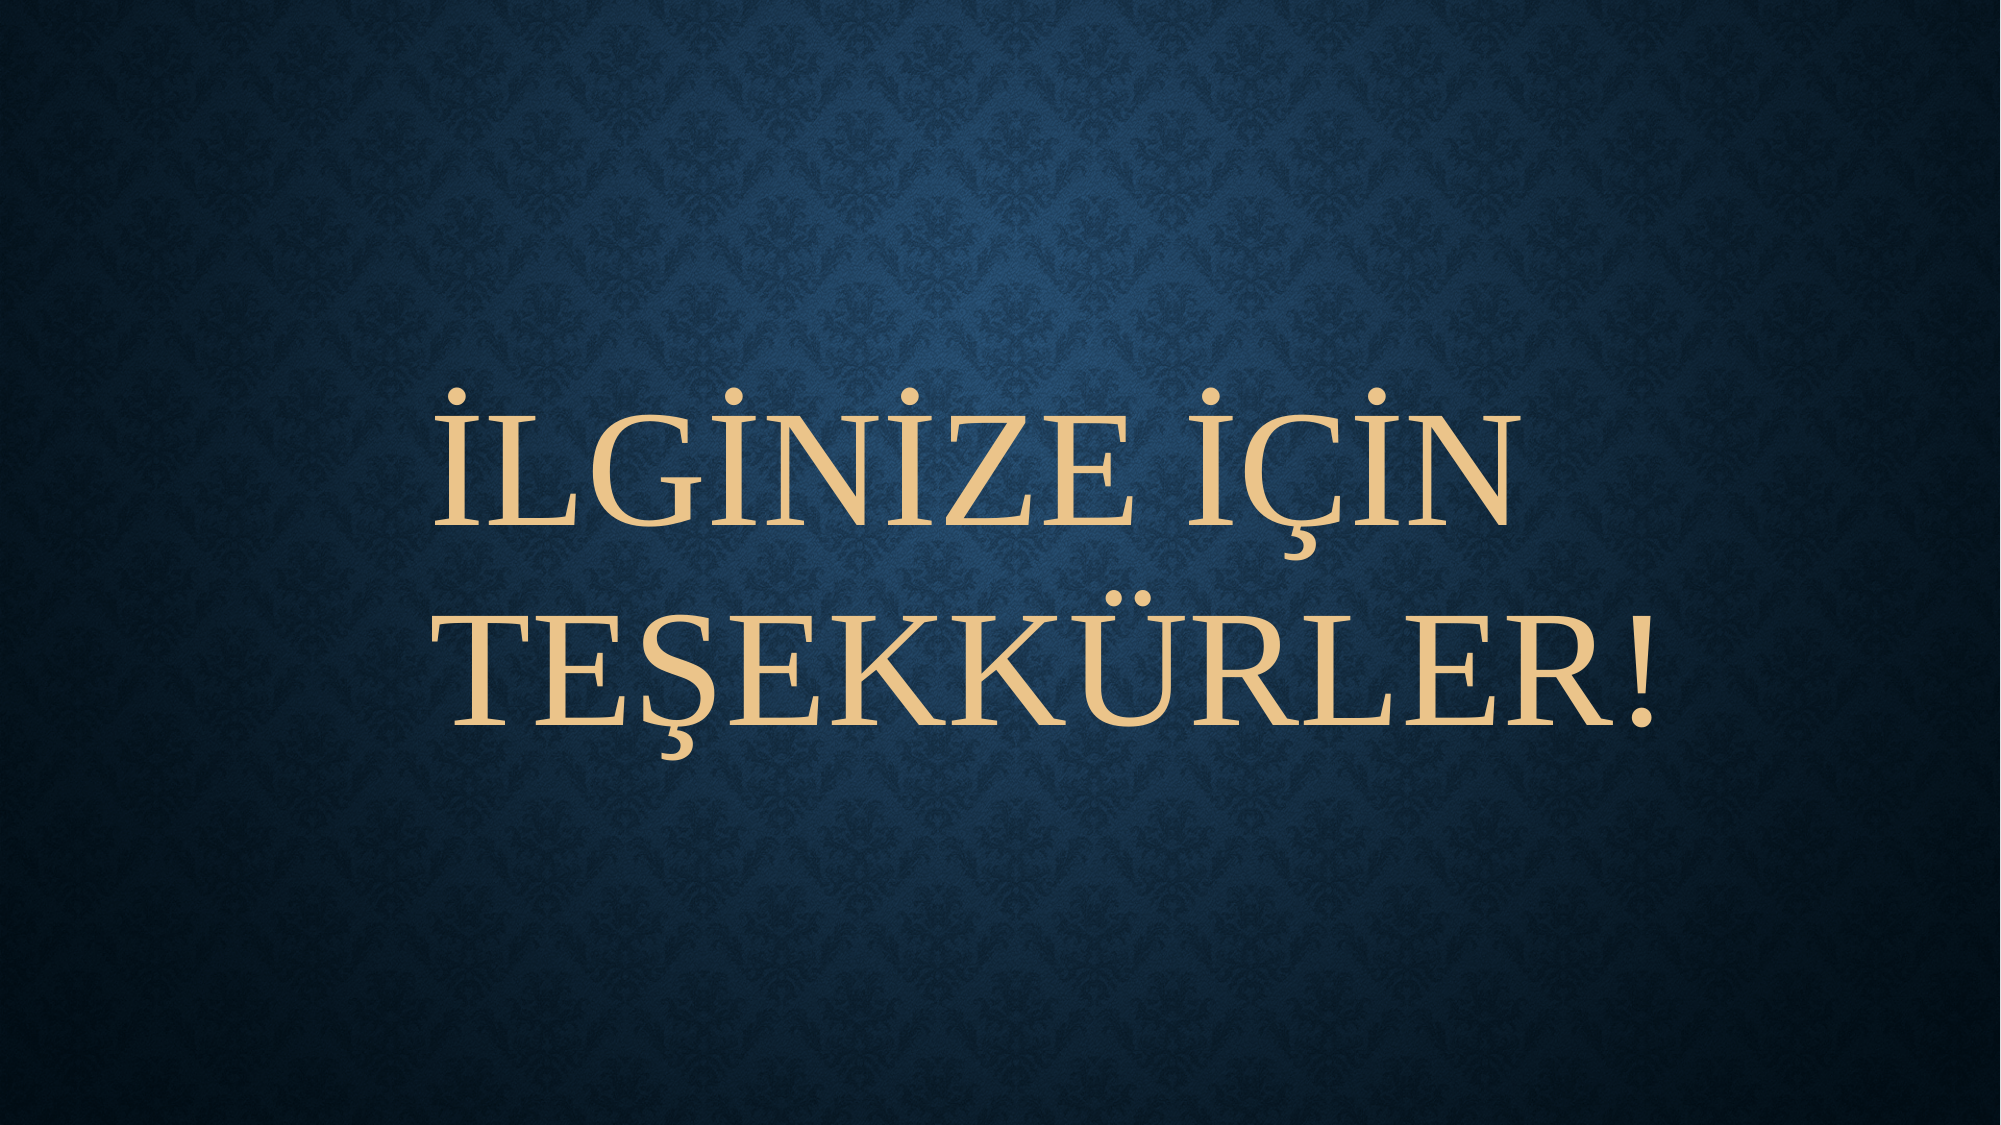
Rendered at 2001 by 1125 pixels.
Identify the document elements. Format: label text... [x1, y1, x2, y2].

text_box İLGİNİZE İÇİN TEŞEKKÜRLER! [414, 351, 1747, 767]
